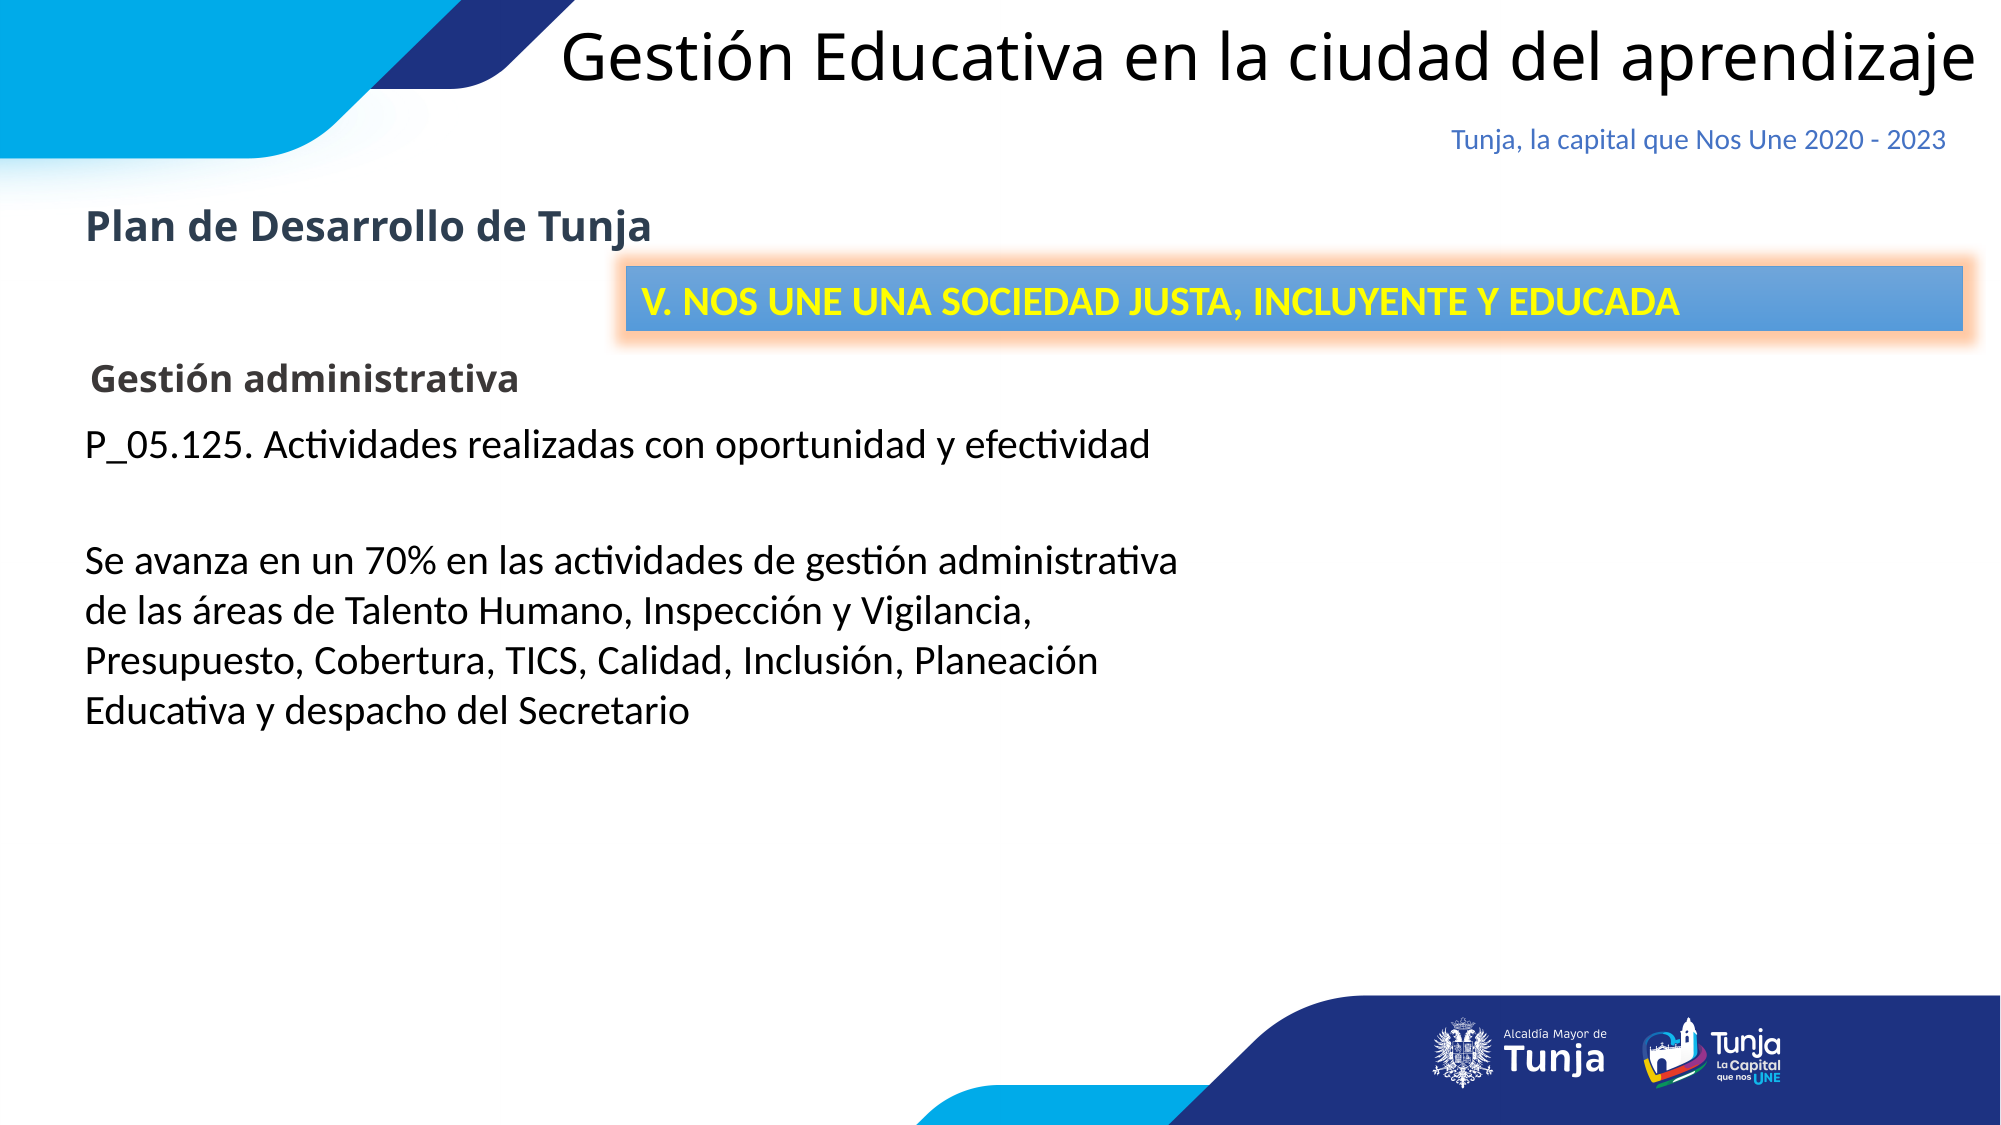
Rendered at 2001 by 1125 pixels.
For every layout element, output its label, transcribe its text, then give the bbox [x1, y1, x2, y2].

text_box Se avanza en un 70% en las actividades de gestión administrativa de las áreas de Talento Humano, Inspección y Vigilancia, Presupuesto, Cobertura, TICS, Calidad, Inclusión, Planeación Educativa y despacho del Secretario [70, 525, 1206, 741]
picture [0, 0, 2001, 1125]
subtitle Tunja, la capital que Nos Une 2020 - 2023 [355, 116, 1963, 164]
text_box Gestión administrativa [0, 347, 1006, 407]
text_box Plan de Desarrollo de Tunja [70, 192, 1963, 257]
text_box Gestión Educativa en la ciudad del aprendizaje [541, 0, 1998, 103]
text_box V. NOS UNE UNA SOCIEDAD JUSTA, INCLUYENTE Y EDUCADA [626, 266, 1963, 331]
text_box P_05.125. Actividades realizadas con oportunidad y efectividad [70, 409, 1206, 475]
